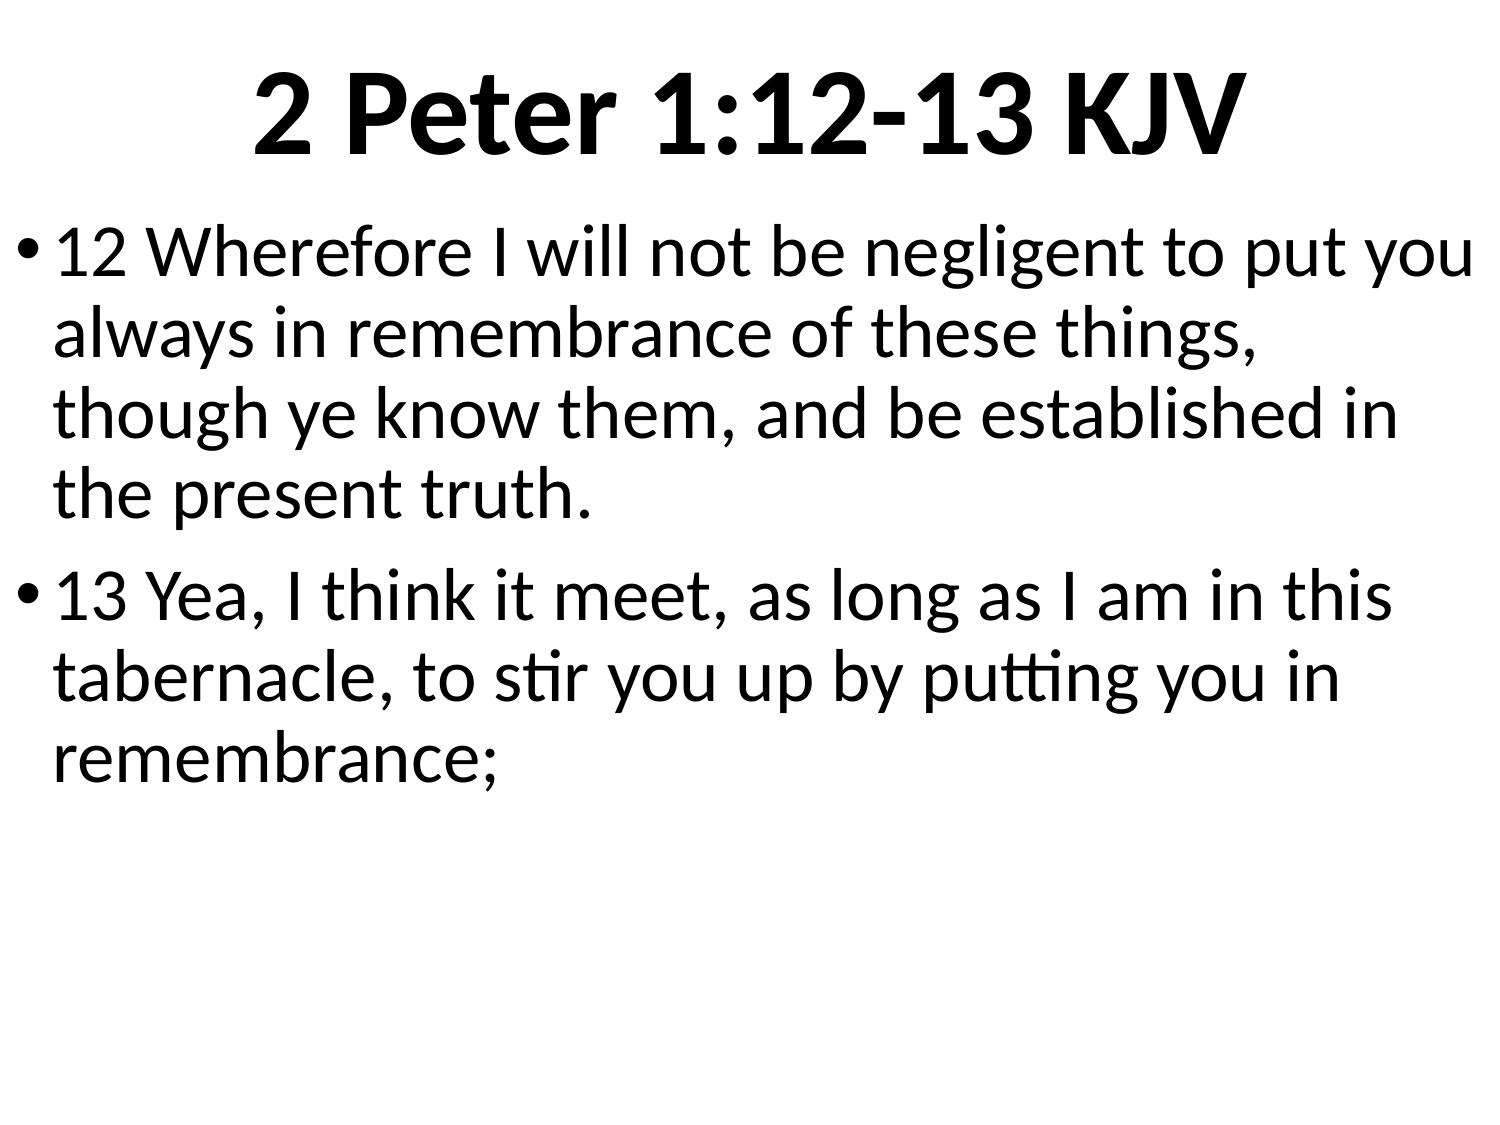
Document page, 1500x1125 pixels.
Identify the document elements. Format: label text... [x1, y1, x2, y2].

title 2 Peter 1:12-13 KJV [103, 23, 1397, 203]
list 12 Wherefore I will not be negligent to put you always in remembrance of these things, though ye know them, and be established in the present truth. 13 Yea, I think it meet, as long as I am in this tabernacle, to stir you up by putting you in remembrance; [0, 203, 1500, 894]
